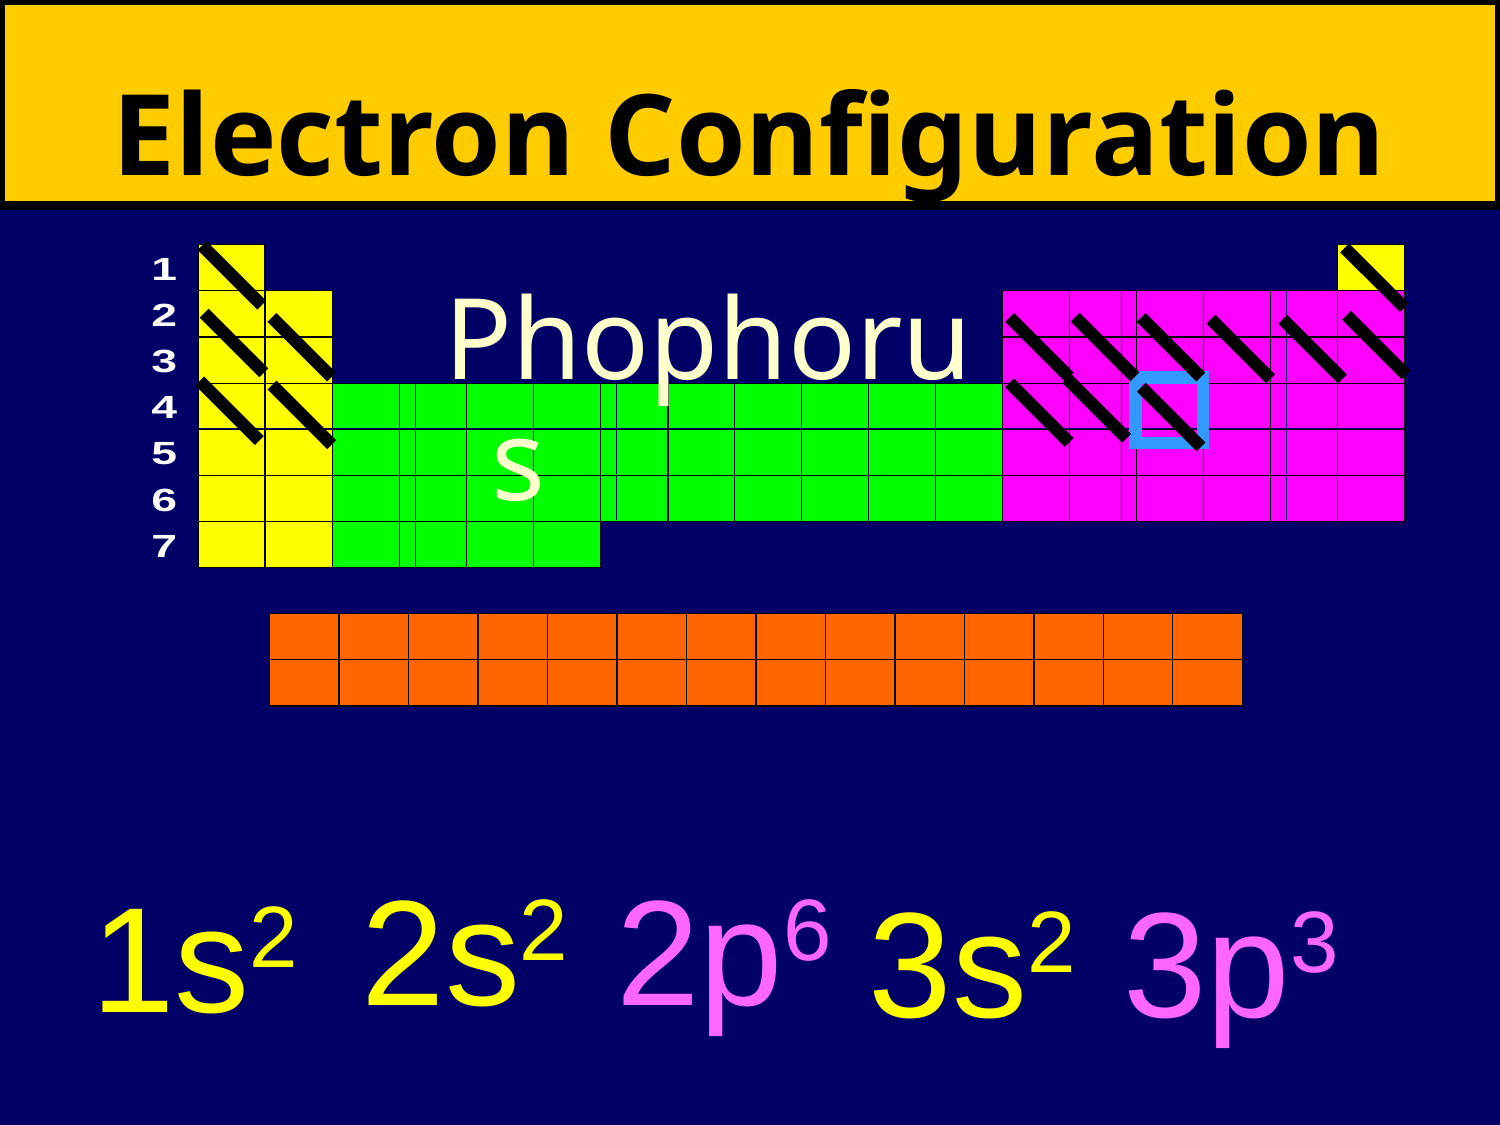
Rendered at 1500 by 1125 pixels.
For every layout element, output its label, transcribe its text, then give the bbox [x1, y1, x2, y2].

text_box 3p3 [1108, 805, 1389, 1055]
text_box 3s2 [854, 806, 1108, 1055]
text_box 2s2 [346, 794, 627, 1044]
text_box 1s2 [76, 800, 356, 1050]
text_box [114, 243, 1407, 744]
title Electron Configuration [0, 0, 1500, 210]
text_box 2p6 [601, 793, 882, 1043]
